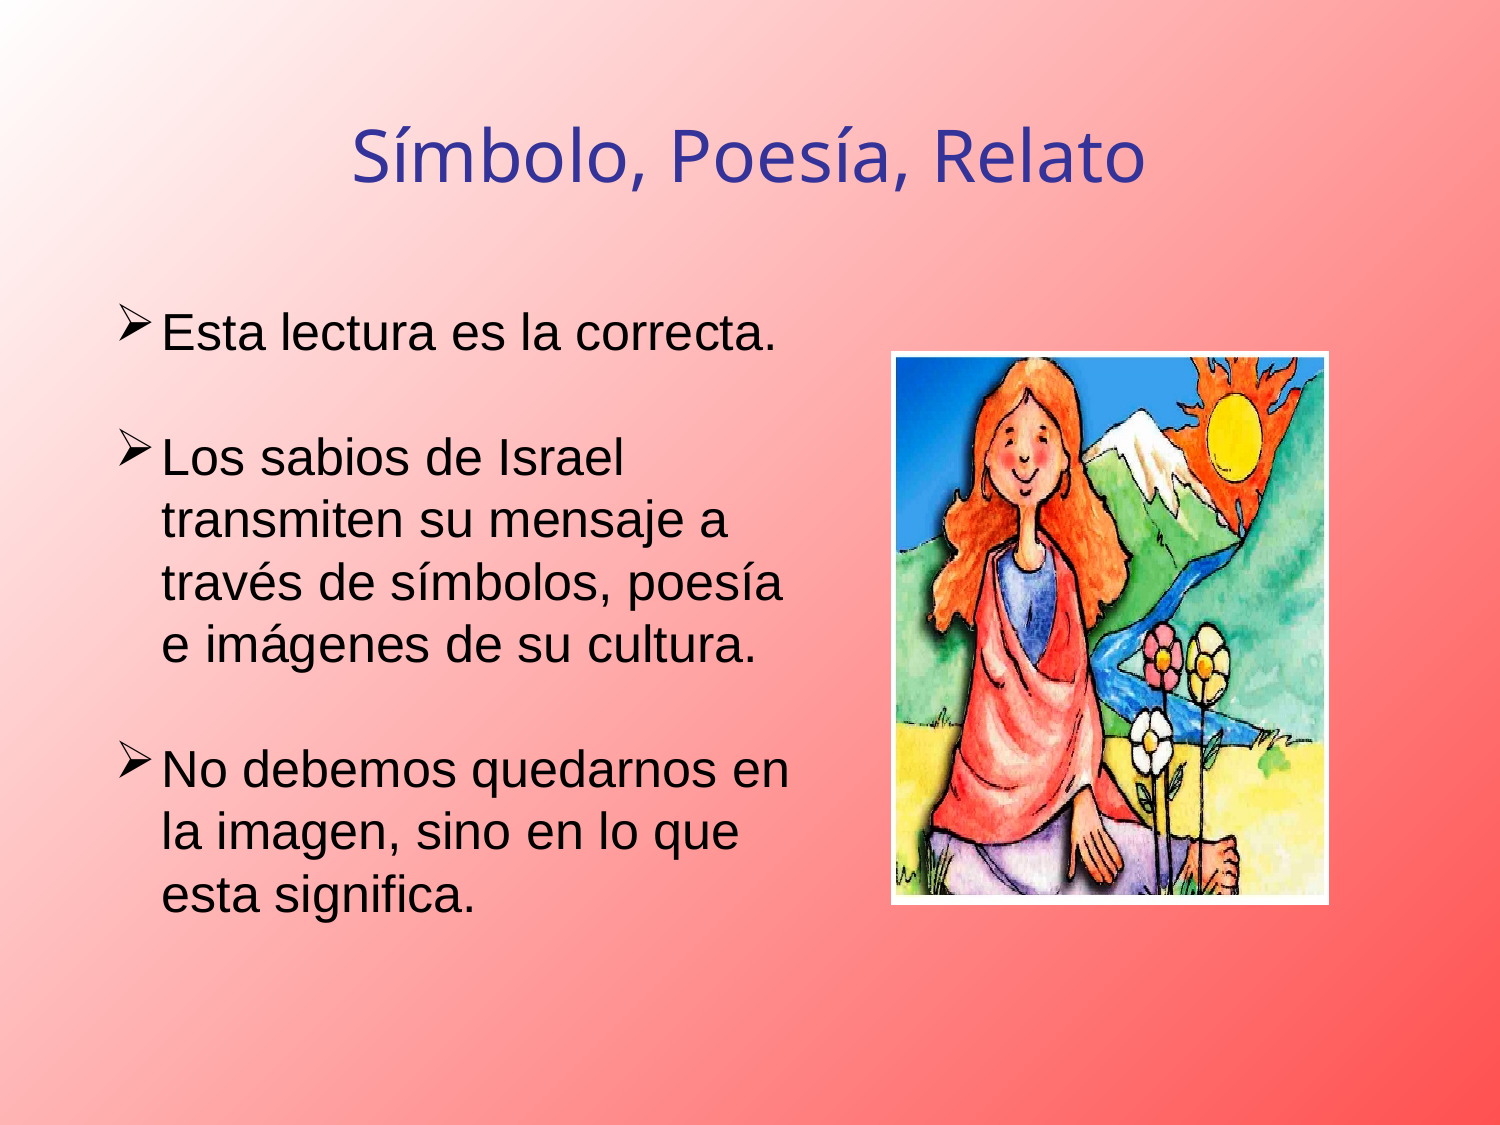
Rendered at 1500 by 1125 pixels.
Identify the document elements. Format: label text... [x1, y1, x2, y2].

picture [891, 351, 1329, 905]
text_box Esta lectura es la correcta. Los sabios de Israel transmiten su mensaje a través de símbolos, poesía e imágenes de su cultura. No debemos quedarnos en la imagen, sino en lo que esta significa. [100, 290, 821, 931]
text_box Símbolo, Poesía, Relato [218, 101, 1282, 185]
